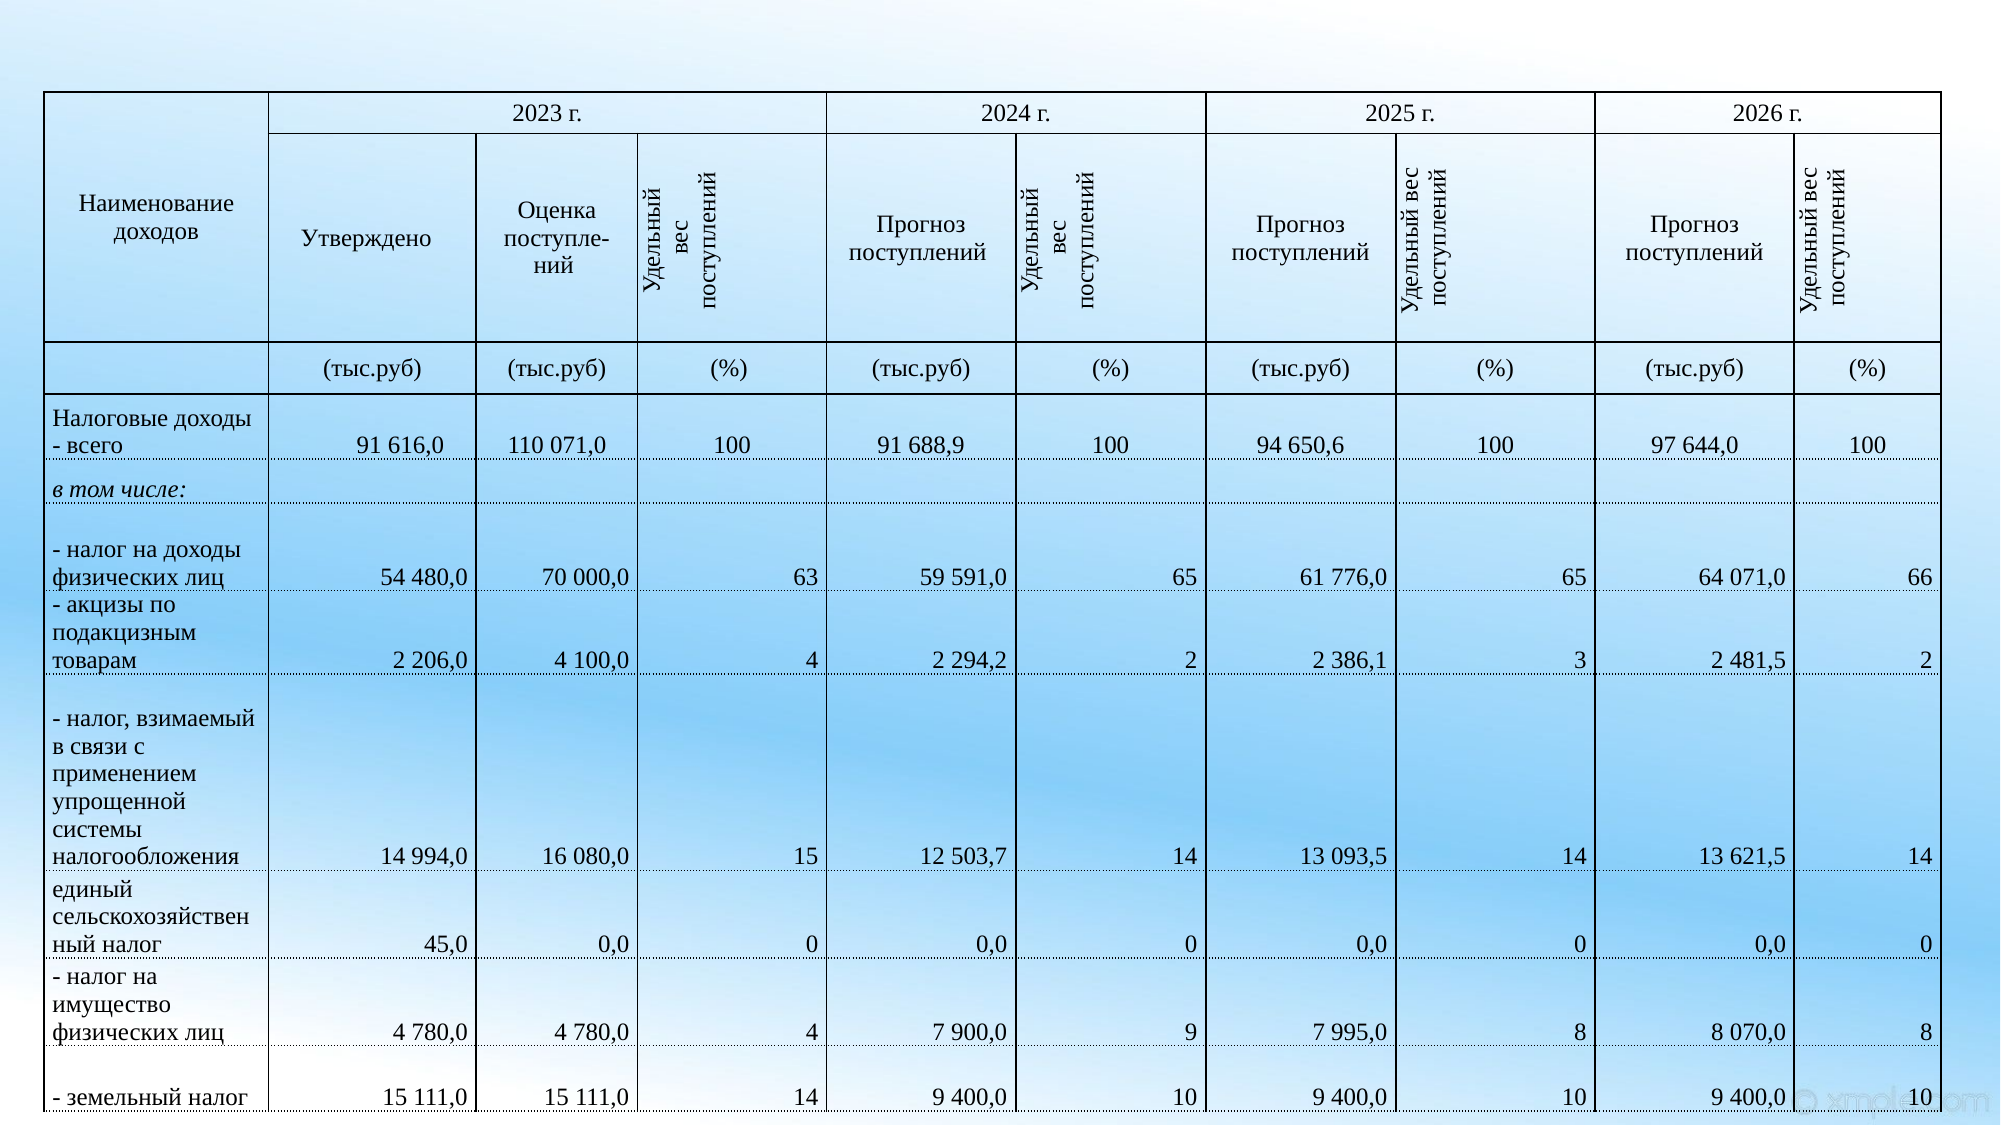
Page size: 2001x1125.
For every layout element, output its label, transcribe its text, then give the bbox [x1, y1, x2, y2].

table_cell Прогноз поступлений [827, 134, 1015, 341]
table_cell 54 480,0 [269, 503, 475, 590]
table_cell [477, 459, 637, 503]
table_cell единый сельскохозяйственный налог [45, 871, 268, 958]
table_cell - акцизы по подакцизным товарам [45, 590, 268, 674]
table_cell 13 621,5 [1596, 674, 1793, 871]
table_cell 0 [638, 871, 826, 958]
table_cell 2 206,0 [269, 590, 475, 674]
table_cell [269, 459, 475, 503]
table_cell - налог на имущество физических лиц [45, 958, 268, 1046]
table_cell (тыс.руб) [1207, 343, 1395, 393]
table_cell (тыс.руб) [1596, 343, 1793, 393]
table_cell (тыс.руб) [827, 343, 1015, 393]
table_cell 100 [1397, 395, 1594, 459]
table_cell 100 [1017, 395, 1205, 459]
table_cell 14 994,0 [269, 674, 475, 871]
table_cell 3 [1397, 590, 1594, 674]
table_cell 9 400,0 [1596, 1046, 1793, 1111]
table_cell Утверждено [269, 134, 475, 341]
table_header 2023 г. [269, 93, 826, 133]
table_cell 2 294,2 [827, 590, 1015, 674]
table_header 2025 г. [1207, 93, 1594, 133]
table_cell 94 650,6 [1207, 395, 1395, 459]
table_cell 91 688,9 [827, 395, 1015, 459]
table_cell 9 400,0 [1207, 1046, 1395, 1111]
table_cell (%) [1017, 343, 1205, 393]
table_cell 2 [1017, 590, 1205, 674]
table_cell 10 [1017, 1046, 1205, 1111]
table_cell 15 111,0 [477, 1046, 637, 1111]
table_cell 45,0 [269, 871, 475, 958]
table_cell 66 [1795, 503, 1940, 590]
table_cell (%) [638, 343, 826, 393]
table_cell 14 [1795, 674, 1940, 871]
table_cell 0 [1397, 871, 1594, 958]
table_cell 65 [1017, 503, 1205, 590]
table_cell 61 776,0 [1207, 503, 1395, 590]
table_cell - налог на доходы физических лиц [45, 503, 268, 590]
table_cell 0,0 [477, 871, 637, 958]
table_cell (тыс.руб) [477, 343, 637, 393]
table_cell 9 [1017, 958, 1205, 1046]
table_cell - налог, взимаемый в связи с применением упрощенной системы налогообложения [45, 674, 268, 871]
table_cell [1795, 459, 1940, 503]
table_cell 7 900,0 [827, 958, 1015, 1046]
picture [0, 0, 2001, 1125]
table_cell 14 [1397, 674, 1594, 871]
table_cell Прогноз поступлений [1207, 134, 1395, 341]
table_cell [1397, 459, 1594, 503]
table_cell 97 644,0 [1596, 395, 1793, 459]
table_cell 65 [1397, 503, 1594, 590]
table_cell 0,0 [1596, 871, 1793, 958]
table_cell Прогноз поступлений [1596, 134, 1793, 341]
table_cell 14 [1017, 674, 1205, 871]
table_cell (%) [1397, 343, 1594, 393]
table_cell [1017, 459, 1205, 503]
table_cell Удельный вес поступлений [1795, 134, 1940, 341]
table_cell 0,0 [827, 871, 1015, 958]
table_cell 15 [638, 674, 826, 871]
table_cell 2 481,5 [1596, 590, 1793, 674]
table_header Наименование доходов [45, 93, 268, 341]
table_cell [638, 459, 826, 503]
table_cell в том числе: [45, 459, 268, 503]
table_cell 4 100,0 [477, 590, 637, 674]
table_cell 59 591,0 [827, 503, 1015, 590]
table_cell 63 [638, 503, 826, 590]
table_cell 14 [638, 1046, 826, 1111]
table_cell (%) [1795, 343, 1940, 393]
table_cell 7 995,0 [1207, 958, 1395, 1046]
table_cell Удельный вес поступлений [1397, 134, 1594, 341]
table_cell [1596, 459, 1793, 503]
table_cell 9 400,0 [827, 1046, 1015, 1111]
table_cell 15 111,0 [269, 1046, 475, 1111]
table_cell 10 [1397, 1046, 1594, 1111]
table_header 2024 г. [827, 93, 1205, 133]
table_cell [827, 459, 1015, 503]
table_cell Удельный вес поступлений [638, 134, 826, 341]
table_cell 10 [1795, 1046, 1940, 1111]
table_cell 91 616,0 [269, 395, 475, 459]
table_cell 8 070,0 [1596, 958, 1793, 1046]
table_cell 2 386,1 [1207, 590, 1395, 674]
table_header 2026 г. [1596, 93, 1940, 133]
table_cell 100 [638, 395, 826, 459]
table_cell 4 780,0 [269, 958, 475, 1046]
table_cell 4 [638, 958, 826, 1046]
table_cell Удельный вес поступлений [1017, 134, 1205, 341]
table_cell [1207, 459, 1395, 503]
table_cell 0,0 [1207, 871, 1395, 958]
table_cell 8 [1795, 958, 1940, 1046]
table_cell 70 000,0 [477, 503, 637, 590]
table_cell [45, 343, 268, 393]
table_cell 100 [1795, 395, 1940, 459]
table_cell 0 [1017, 871, 1205, 958]
table_cell - земельный налог [45, 1046, 268, 1111]
table_cell Налоговые доходы - всего [45, 395, 268, 459]
table_cell 0 [1795, 871, 1940, 958]
table_cell 64 071,0 [1596, 503, 1793, 590]
table_cell Оценка поступле-ний [477, 134, 637, 341]
table_cell 2 [1795, 590, 1940, 674]
table_cell 16 080,0 [477, 674, 637, 871]
table_cell 8 [1397, 958, 1594, 1046]
table_cell 13 093,5 [1207, 674, 1395, 871]
table_cell 4 780,0 [477, 958, 637, 1046]
table_cell 4 [638, 590, 826, 674]
table_cell (тыс.руб) [269, 343, 475, 393]
table_cell 110 071,0 [477, 395, 637, 459]
table_cell 12 503,7 [827, 674, 1015, 871]
